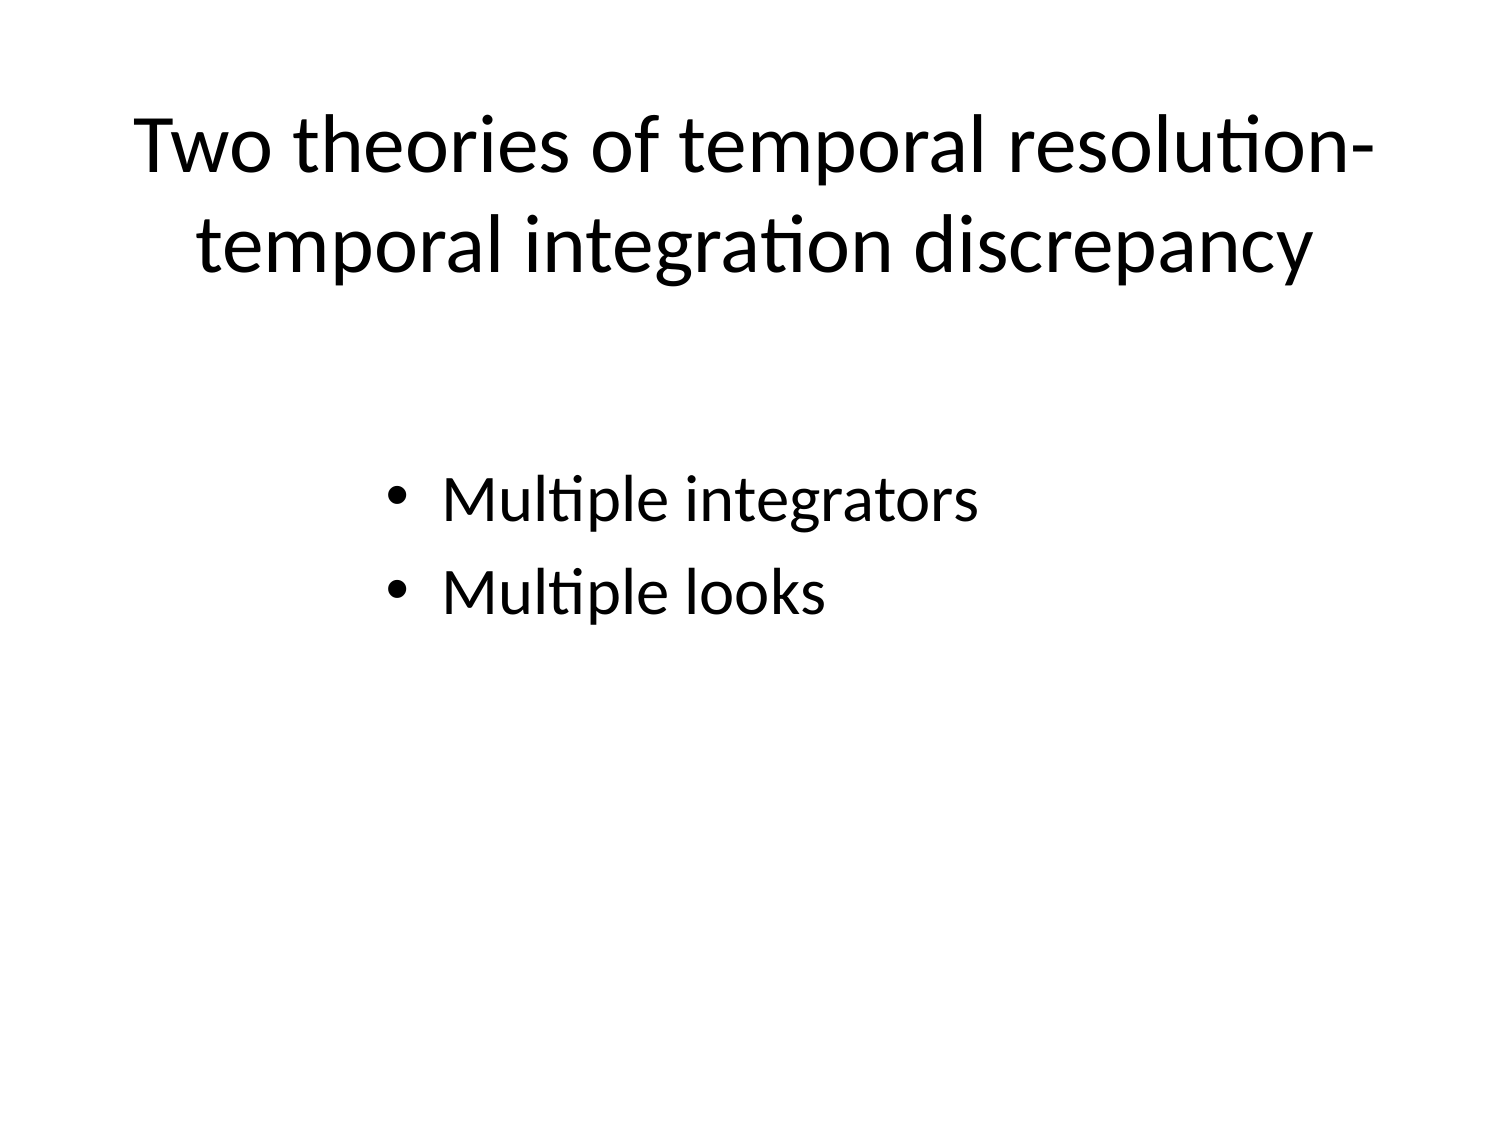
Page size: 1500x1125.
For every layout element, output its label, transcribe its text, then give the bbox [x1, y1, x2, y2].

list Multiple integrators Multiple looks [370, 446, 1041, 674]
title Two theories of temporal resolution-temporal integration discrepancy [61, 42, 1450, 337]
